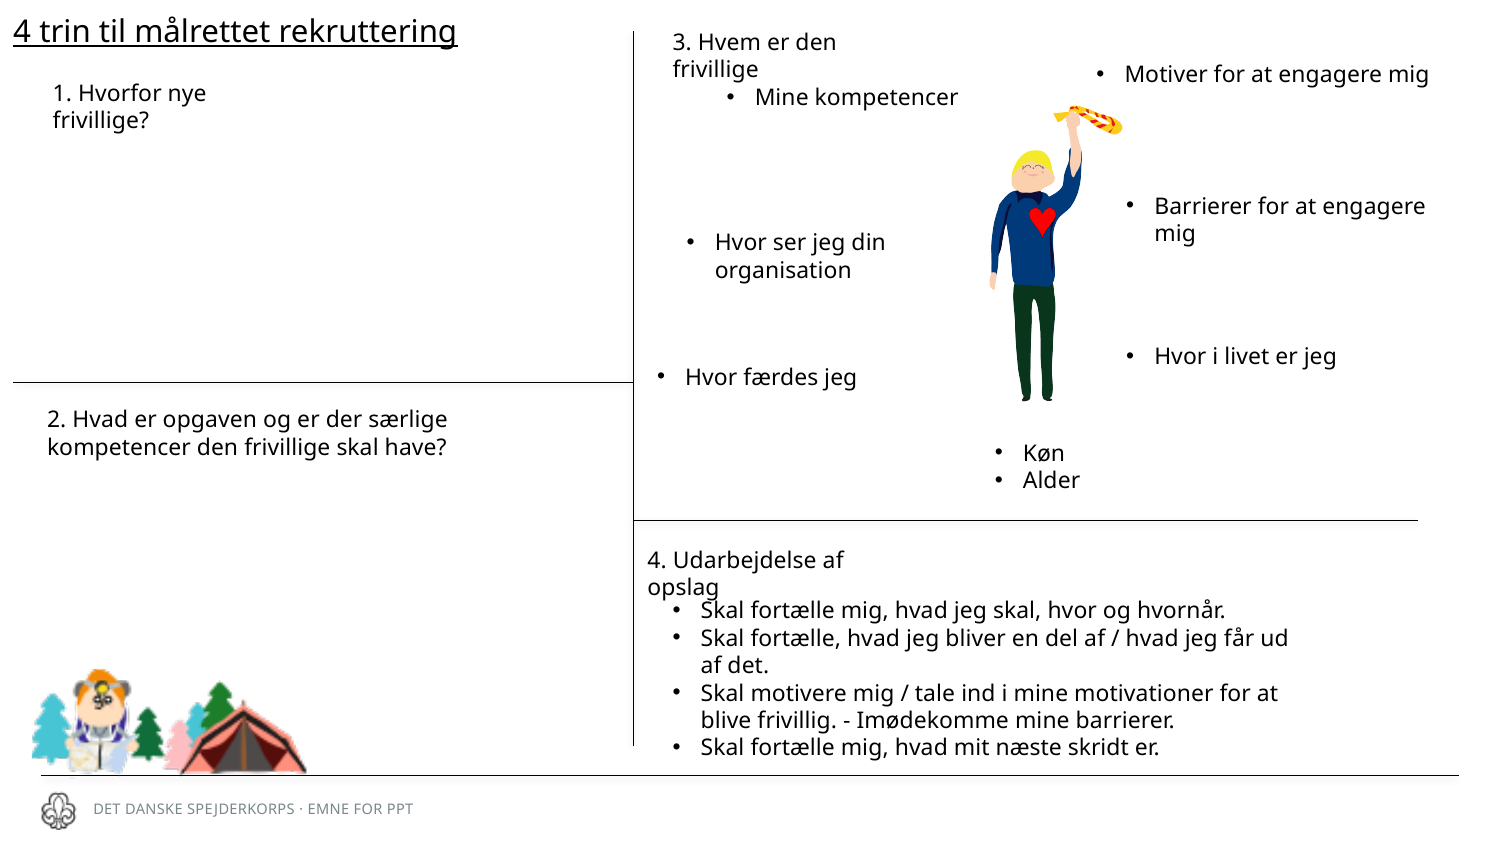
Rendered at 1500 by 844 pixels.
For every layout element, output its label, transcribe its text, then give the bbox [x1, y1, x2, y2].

text_box Køn Alder [980, 431, 1126, 501]
text_box Skal fortælle mig, hvad jeg skal, hvor og hvornår. Skal fortælle, hvad jeg bliver en del af / hvad jeg får ud af det. Skal motivere mig / tale ind i mine motivationer for at blive frivillig. - Imødekomme mine barrierer. Skal fortælle mig, hvad mit næste skridt er. [657, 588, 1319, 768]
text_box Hvor færdes jeg [642, 355, 912, 398]
picture [979, 102, 1126, 409]
text_box Motiver for at engagere mig [1081, 52, 1490, 95]
text_box 2. Hvad er opgaven og er der særlige kompetencer den frivillige skal have? [32, 397, 559, 468]
title 4 trin til målrettet rekruttering [13, 10, 541, 68]
text_box 1. Hvorfor nye frivillige? [37, 70, 307, 141]
picture [31, 668, 308, 779]
text_box 4. Udarbejdelse af opslag [638, 537, 902, 608]
text_box 3. Hvem er den frivillige [657, 19, 927, 90]
text_box Mine kompetencer [712, 75, 981, 118]
text_box Hvor i livet er jeg [1129, 334, 1381, 377]
text_box Barrierer for at engagere mig [1129, 183, 1444, 254]
text_box Hvor ser jeg din organisation [672, 220, 974, 291]
